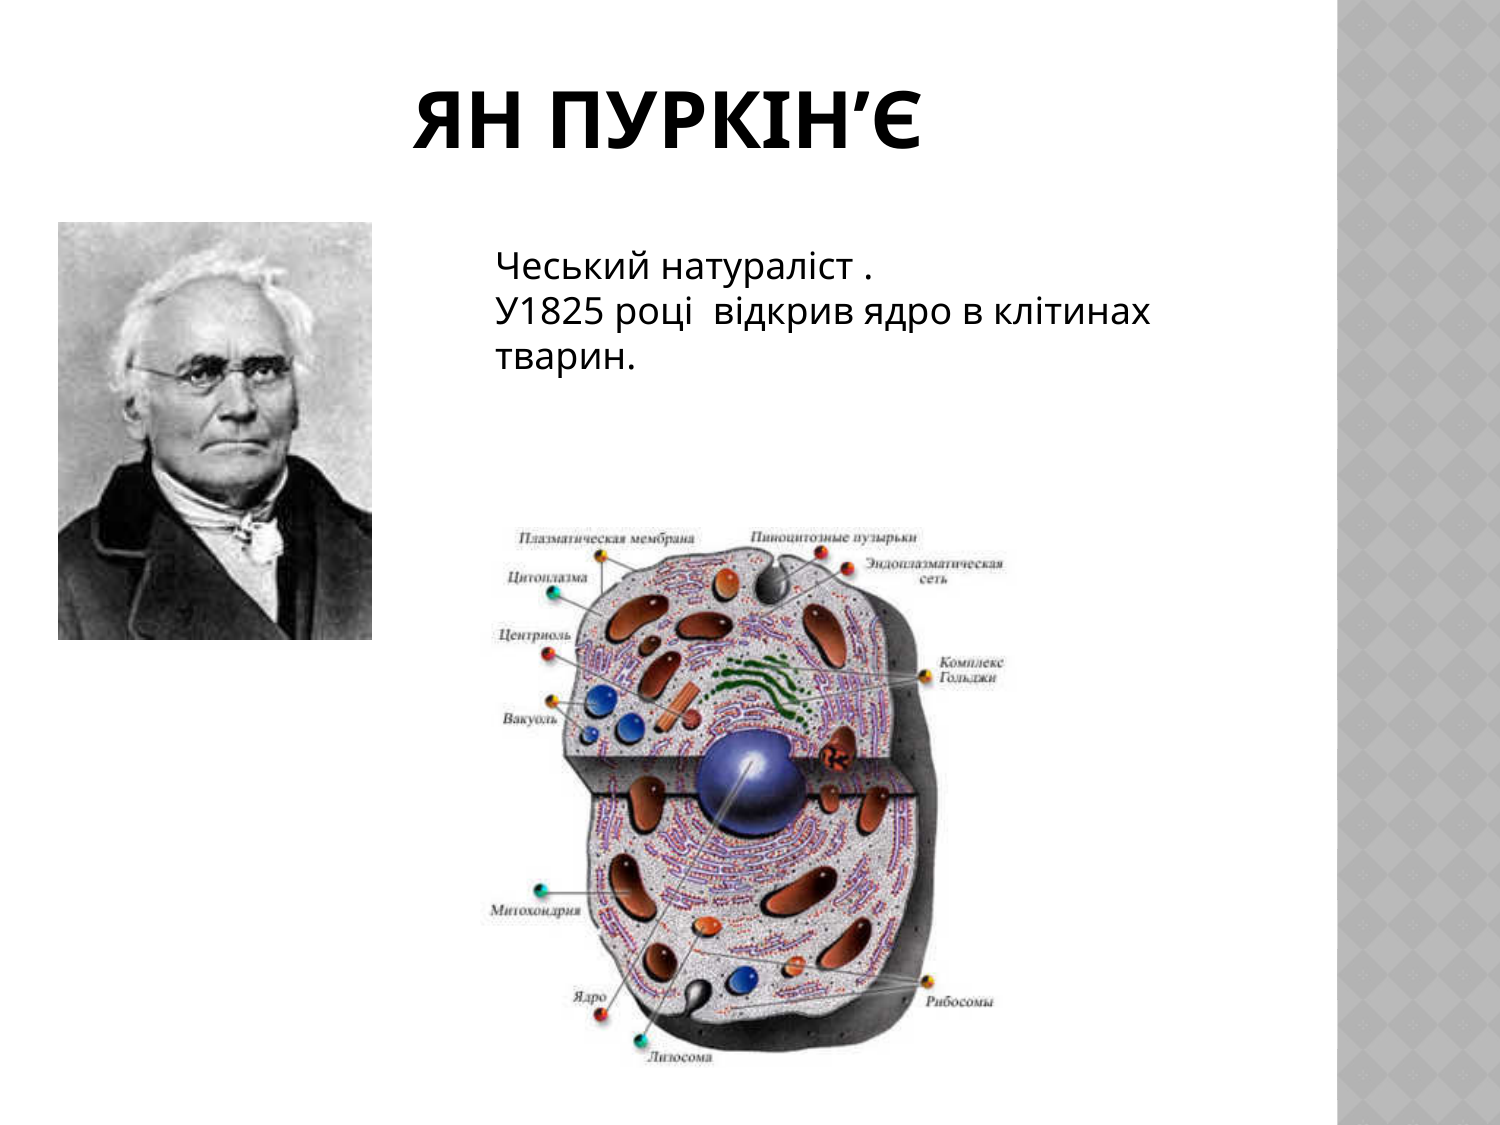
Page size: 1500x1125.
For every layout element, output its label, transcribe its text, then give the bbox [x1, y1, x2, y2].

title Ян Пуркін’є [75, 52, 1263, 164]
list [58, 222, 372, 640]
picture [480, 526, 1018, 1068]
text_box Чеський натураліст . У1825 році відкрив ядро в клітинах тварин. [480, 234, 1313, 385]
